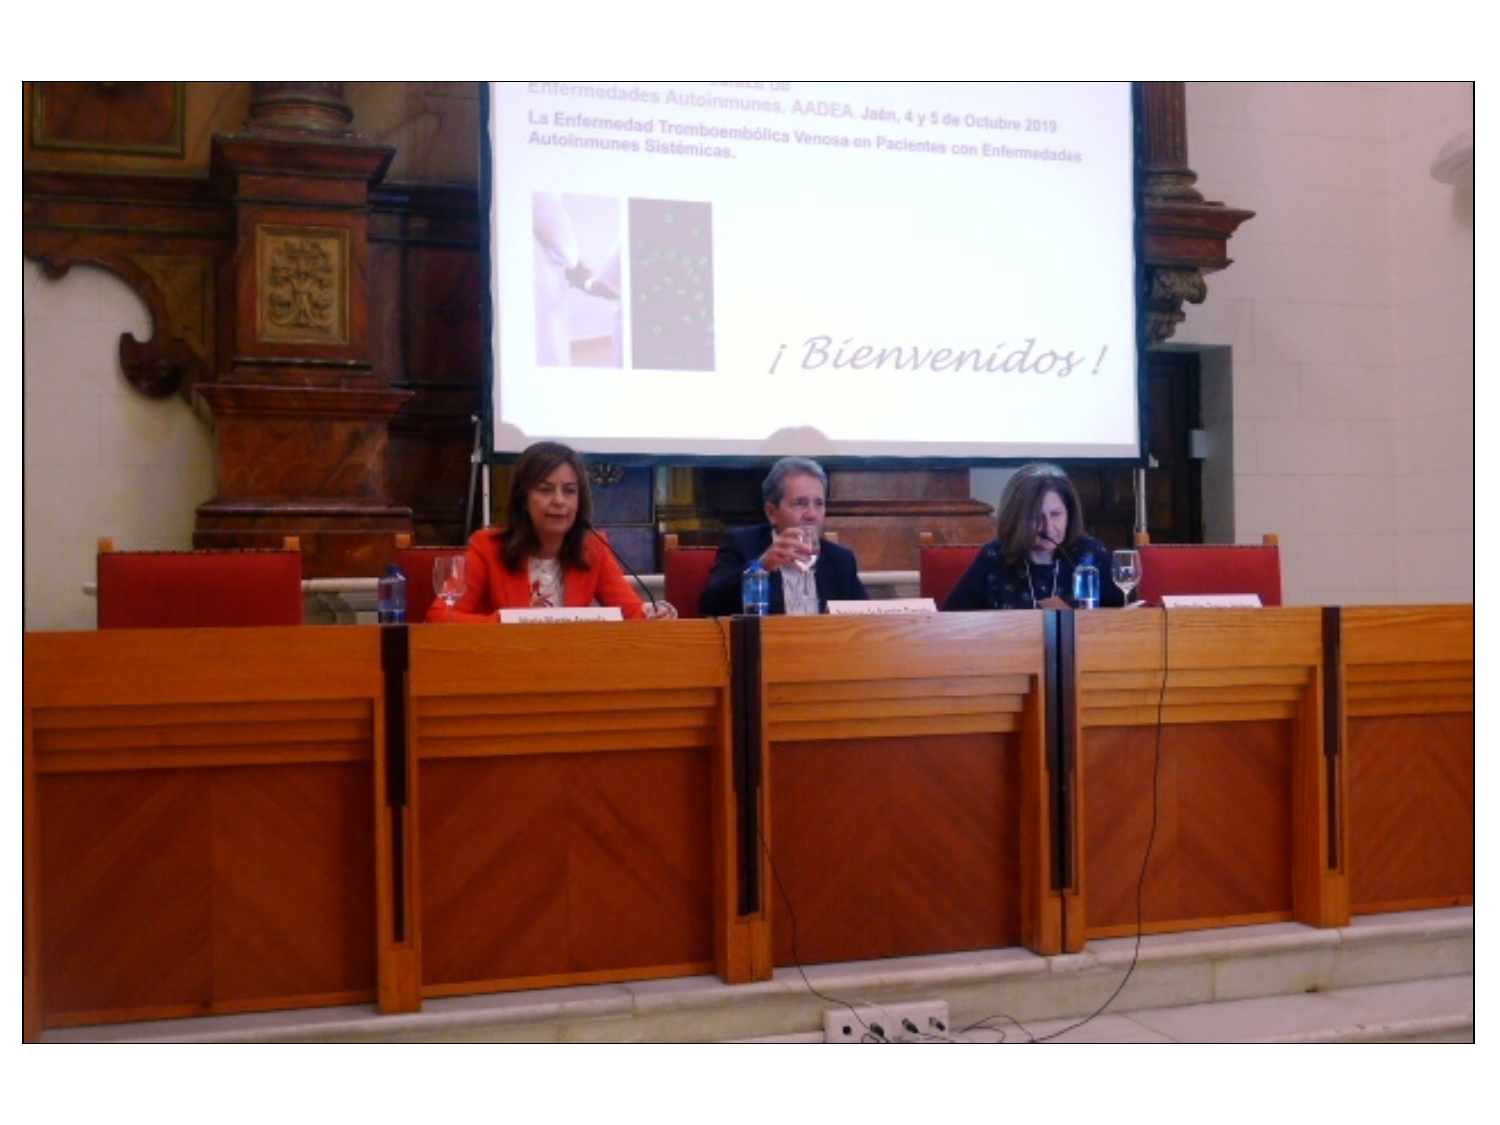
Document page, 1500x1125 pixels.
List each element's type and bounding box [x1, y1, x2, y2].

picture [23, 81, 1474, 1044]
